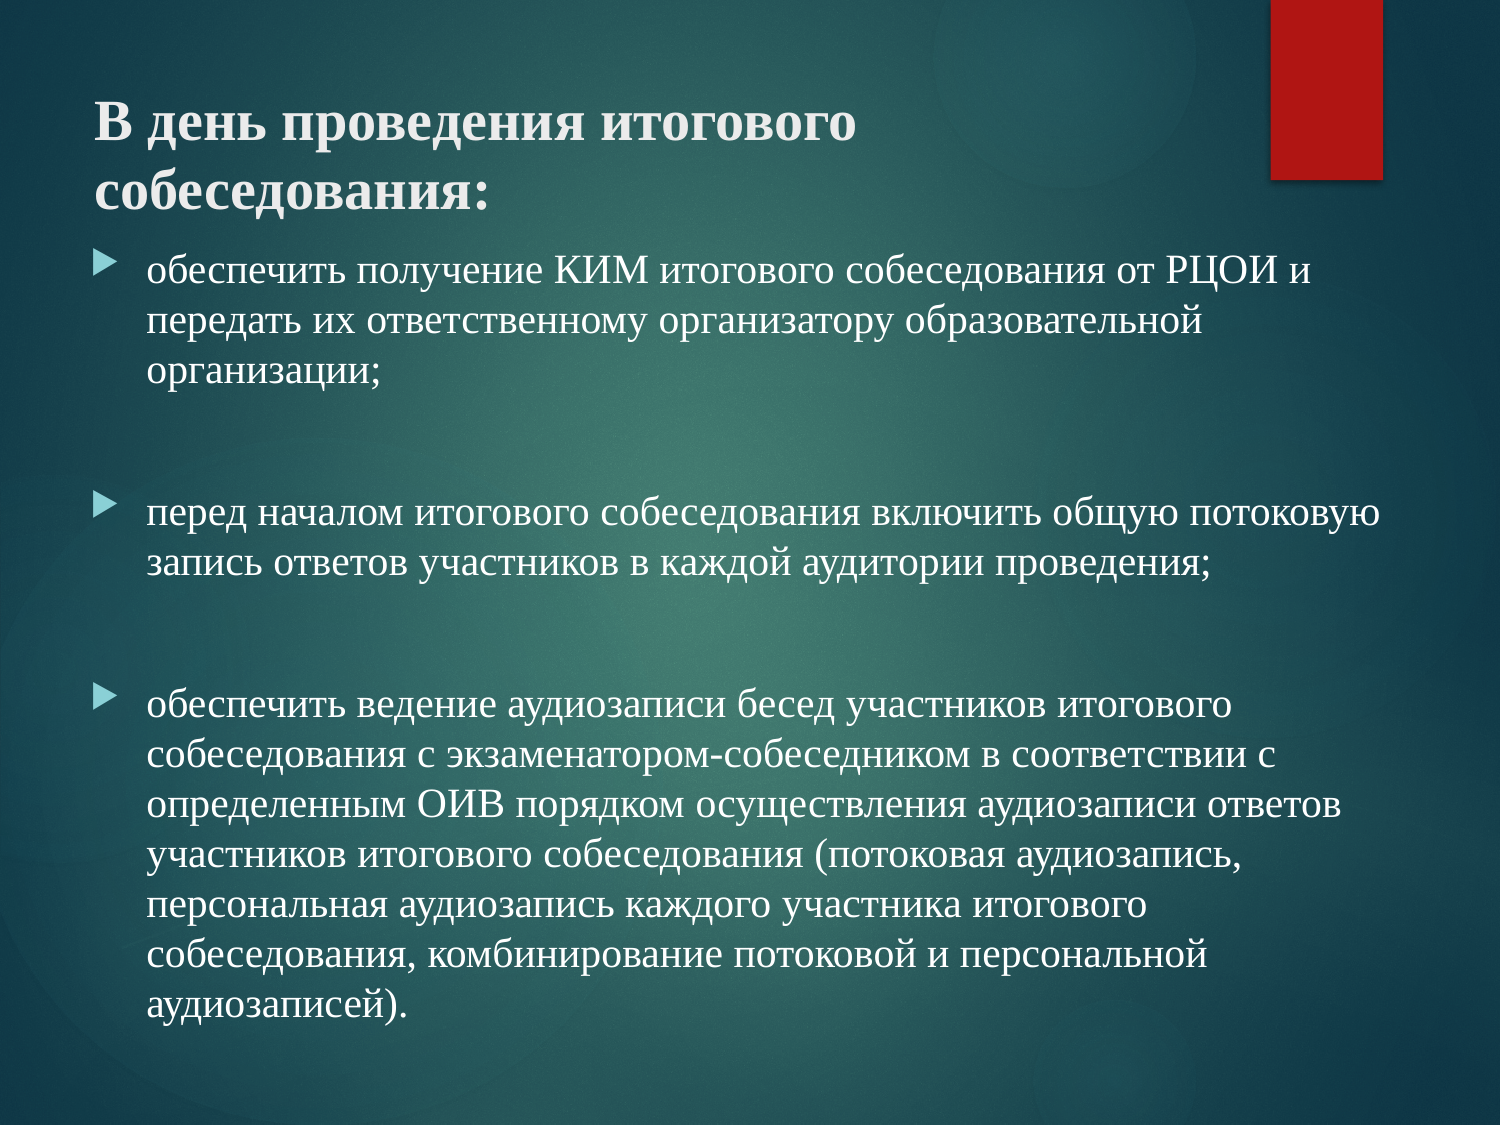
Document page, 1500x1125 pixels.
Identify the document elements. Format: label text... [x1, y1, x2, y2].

title В день проведения итогового собеседования: [79, 74, 1237, 234]
list обеспечить получение КИМ итогового собеседования от РЦОИ и передать их ответственному организатору образовательной организации; перед началом итогового собеседования включить общую потоковую запись ответов участников в каждой аудитории проведения; обеспечить ведение аудиозаписи бесед участников итогового собеседования с экзаменатором-собеседником в соответствии с определенным ОИВ порядком осуществления аудиозаписи ответов участников итогового собеседования (потоковая аудиозапись, персональная аудиозапись каждого участника итогового собеседования, комбинирование потоковой и персональной аудиозаписей). [75, 234, 1425, 1005]
